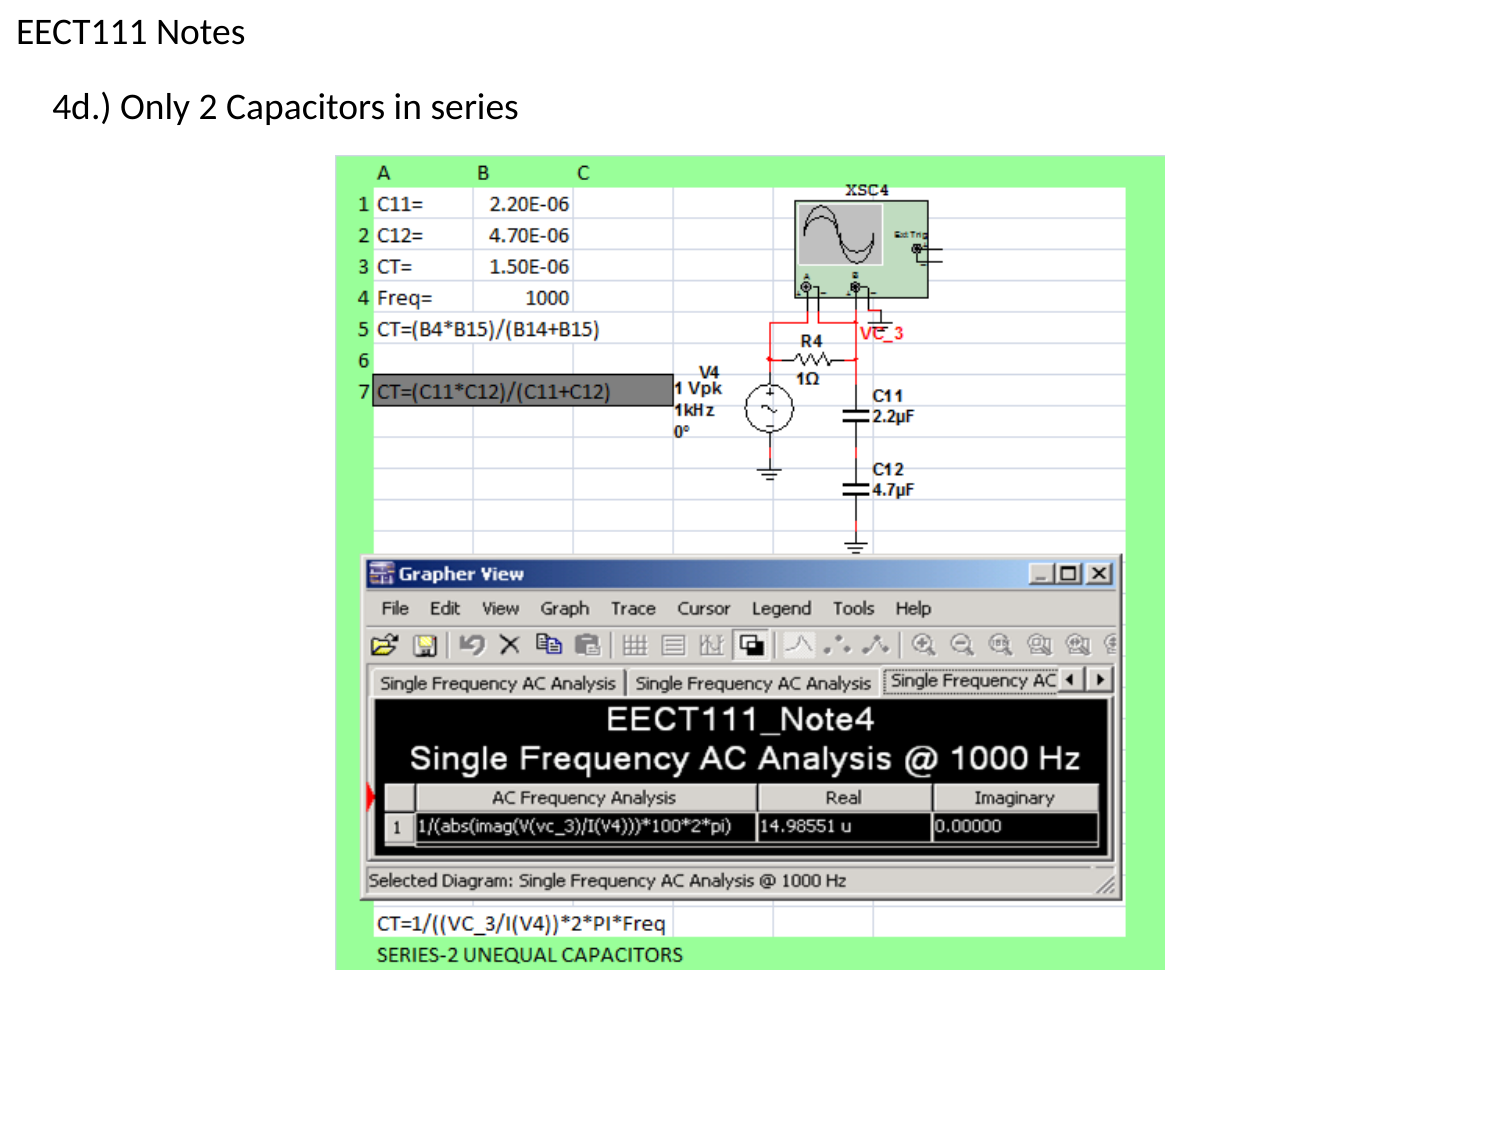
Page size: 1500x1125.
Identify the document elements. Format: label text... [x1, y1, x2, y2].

text_box 4d.) Only 2 Capacitors in series [37, 74, 1463, 135]
text_box EECT111 Notes [1, 0, 261, 60]
picture [334, 155, 1166, 970]
